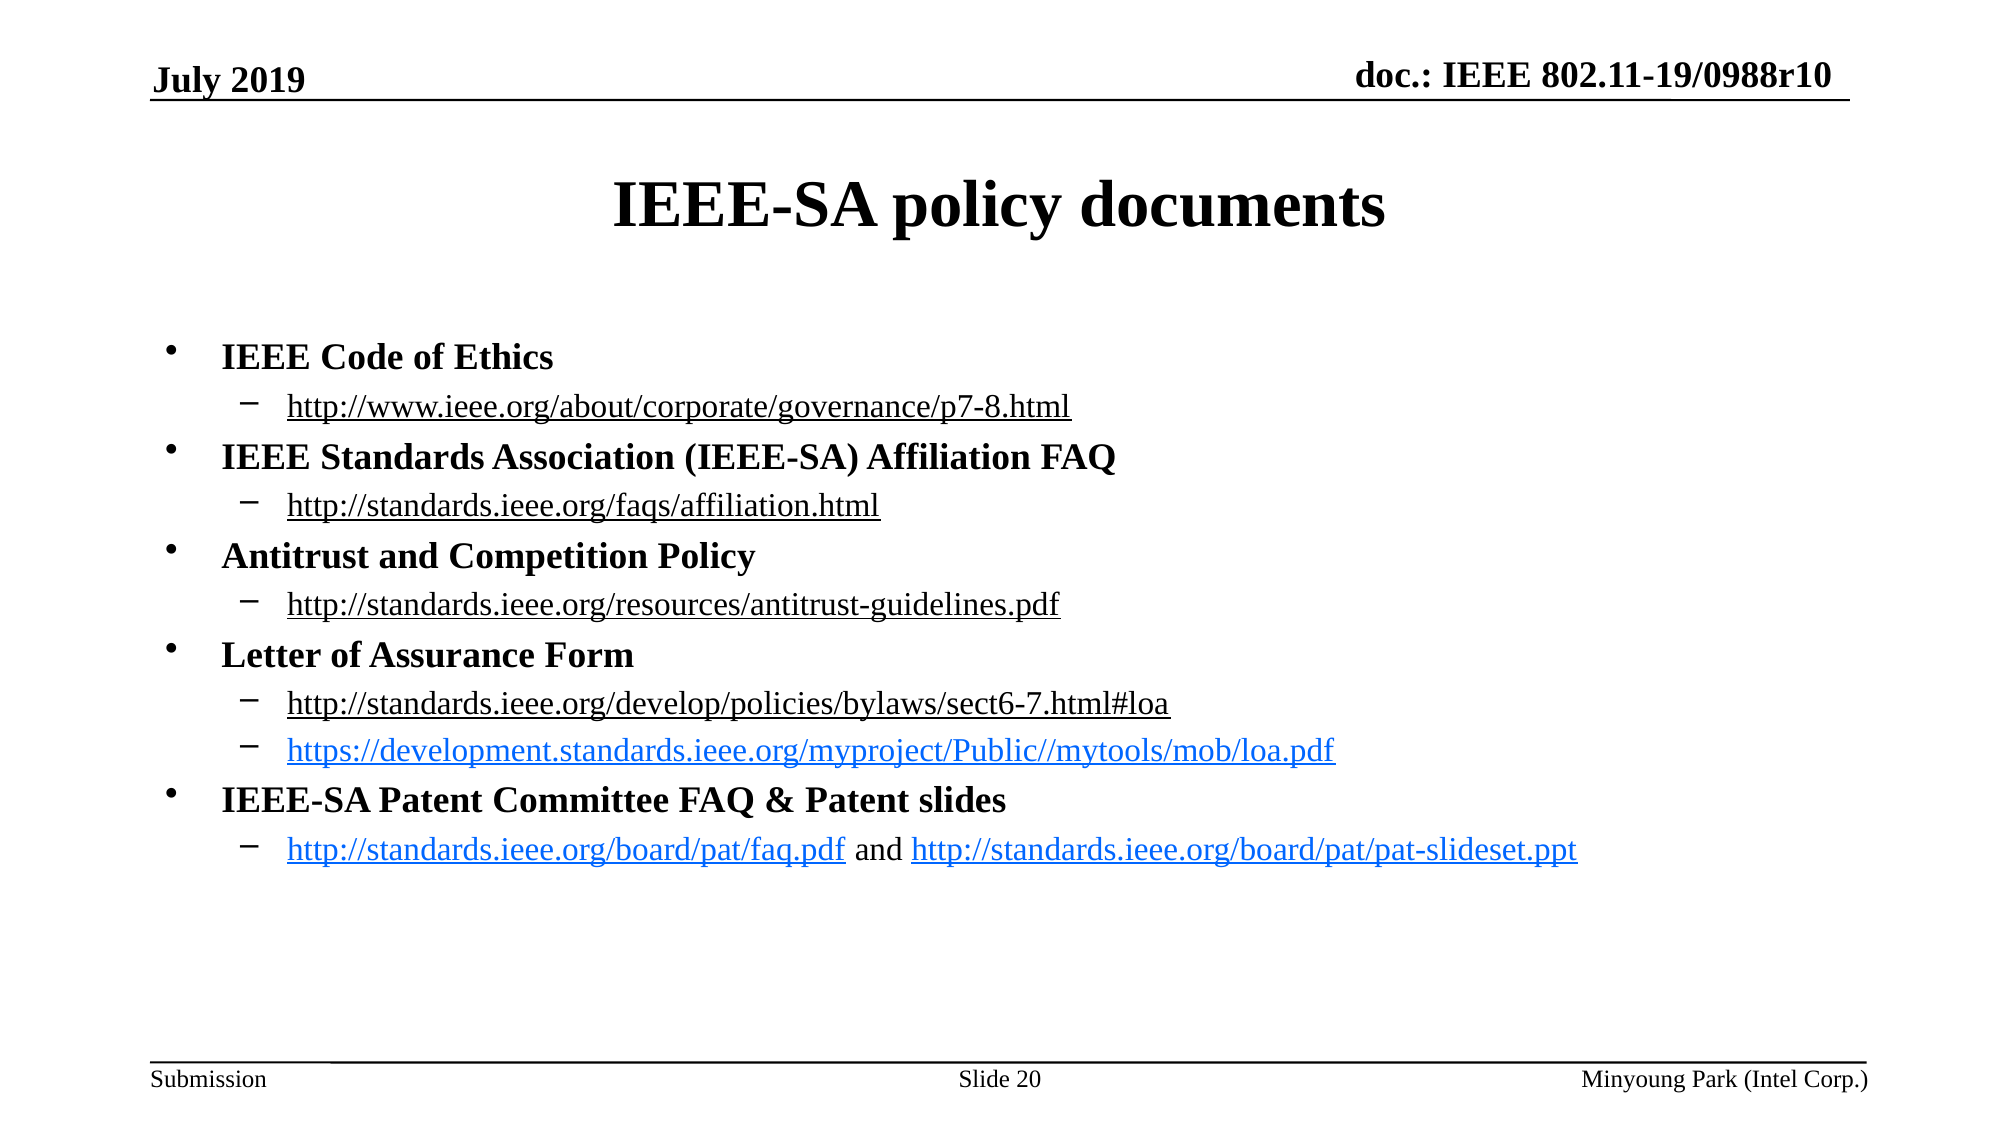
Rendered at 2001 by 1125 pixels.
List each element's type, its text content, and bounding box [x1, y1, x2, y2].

slide_number Slide 20 [957, 1061, 1042, 1093]
footer Minyoung Park (Intel Corp.) [1266, 1061, 1869, 1093]
list IEEE Code of Ethics http://www.ieee.org/about/corporate/governance/p7-8.html IEEE Standards Association (IEEE-SA) Affiliation FAQ http://standards.ieee.org/faqs/affiliation.html Antitrust and Competition Policy http://standards.ieee.org/resources/antitrust-guidelines.pdf Letter of Assurance Form http://standards.ieee.org/develop/policies/bylaws/sect6-7.html#loa https://development.standards.ieee.org/myproject/Public//mytools/mob/loa.pdf IEEE-SA Patent Committee FAQ & Patent slides http://standards.ieee.org/board/pat/faq.pdf and http://standards.ieee.org/board/pat/pat-slideset.ppt [150, 324, 1850, 1000]
title IEEE-SA policy documents [150, 112, 1850, 288]
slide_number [152, 54, 347, 101]
